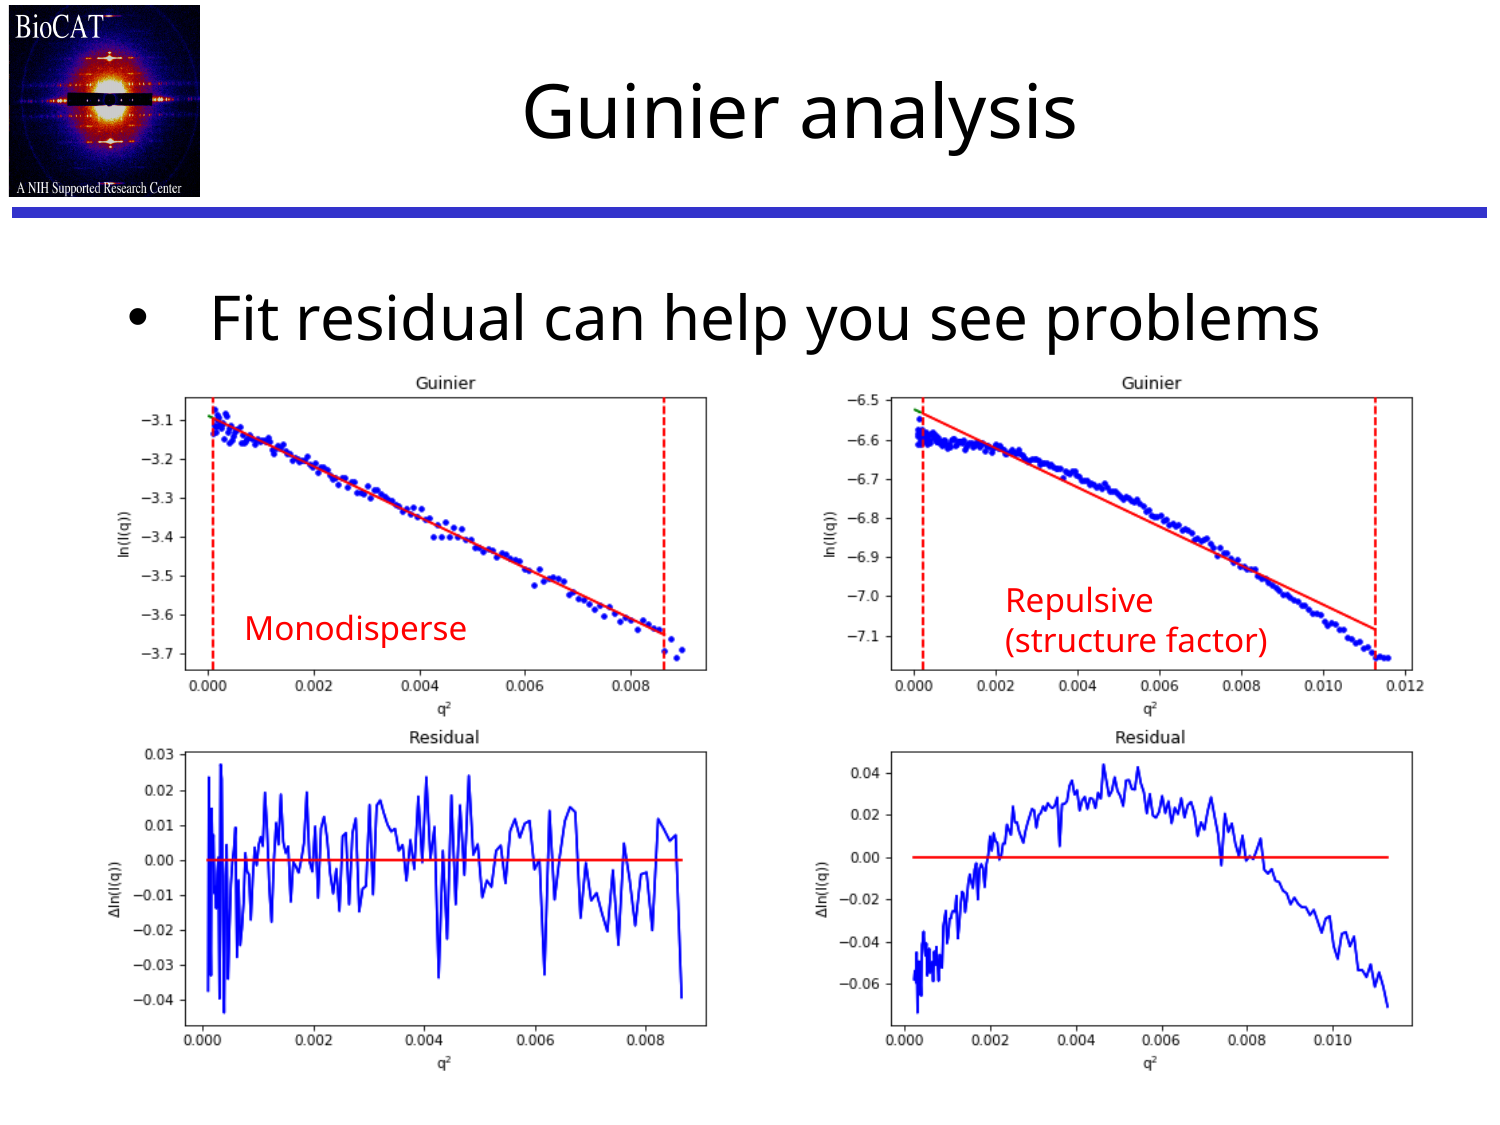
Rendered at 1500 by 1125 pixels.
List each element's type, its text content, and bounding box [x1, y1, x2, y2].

list Fit residual can help you see problems [112, 249, 1388, 363]
picture [792, 361, 1444, 1084]
picture [87, 361, 739, 1084]
title Guinier analysis [212, 16, 1388, 200]
